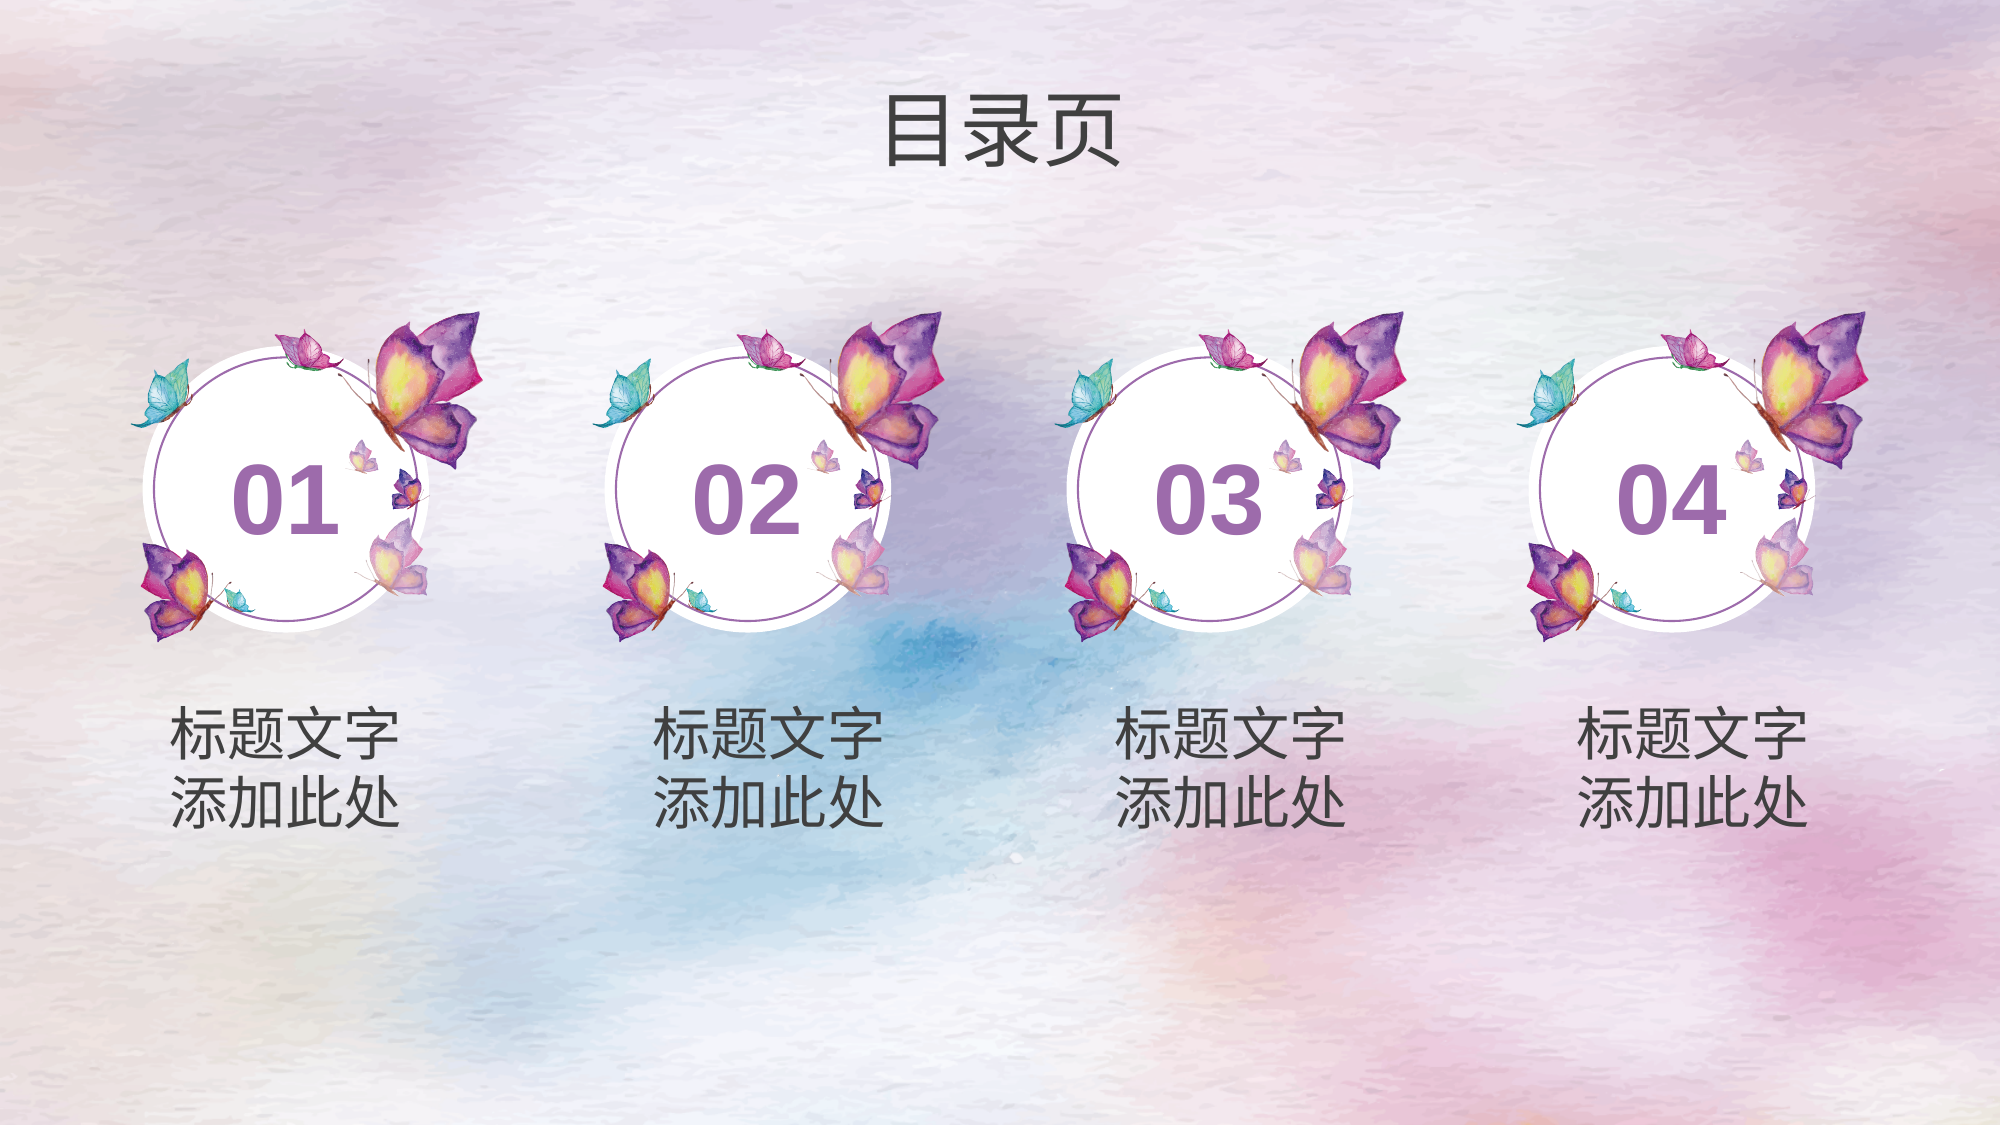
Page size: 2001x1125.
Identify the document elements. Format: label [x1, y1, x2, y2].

text_box [1516, 311, 1870, 643]
text_box [130, 311, 484, 643]
text_box [592, 311, 946, 643]
text_box [1054, 311, 1408, 643]
picture [0, 0, 2000, 1125]
